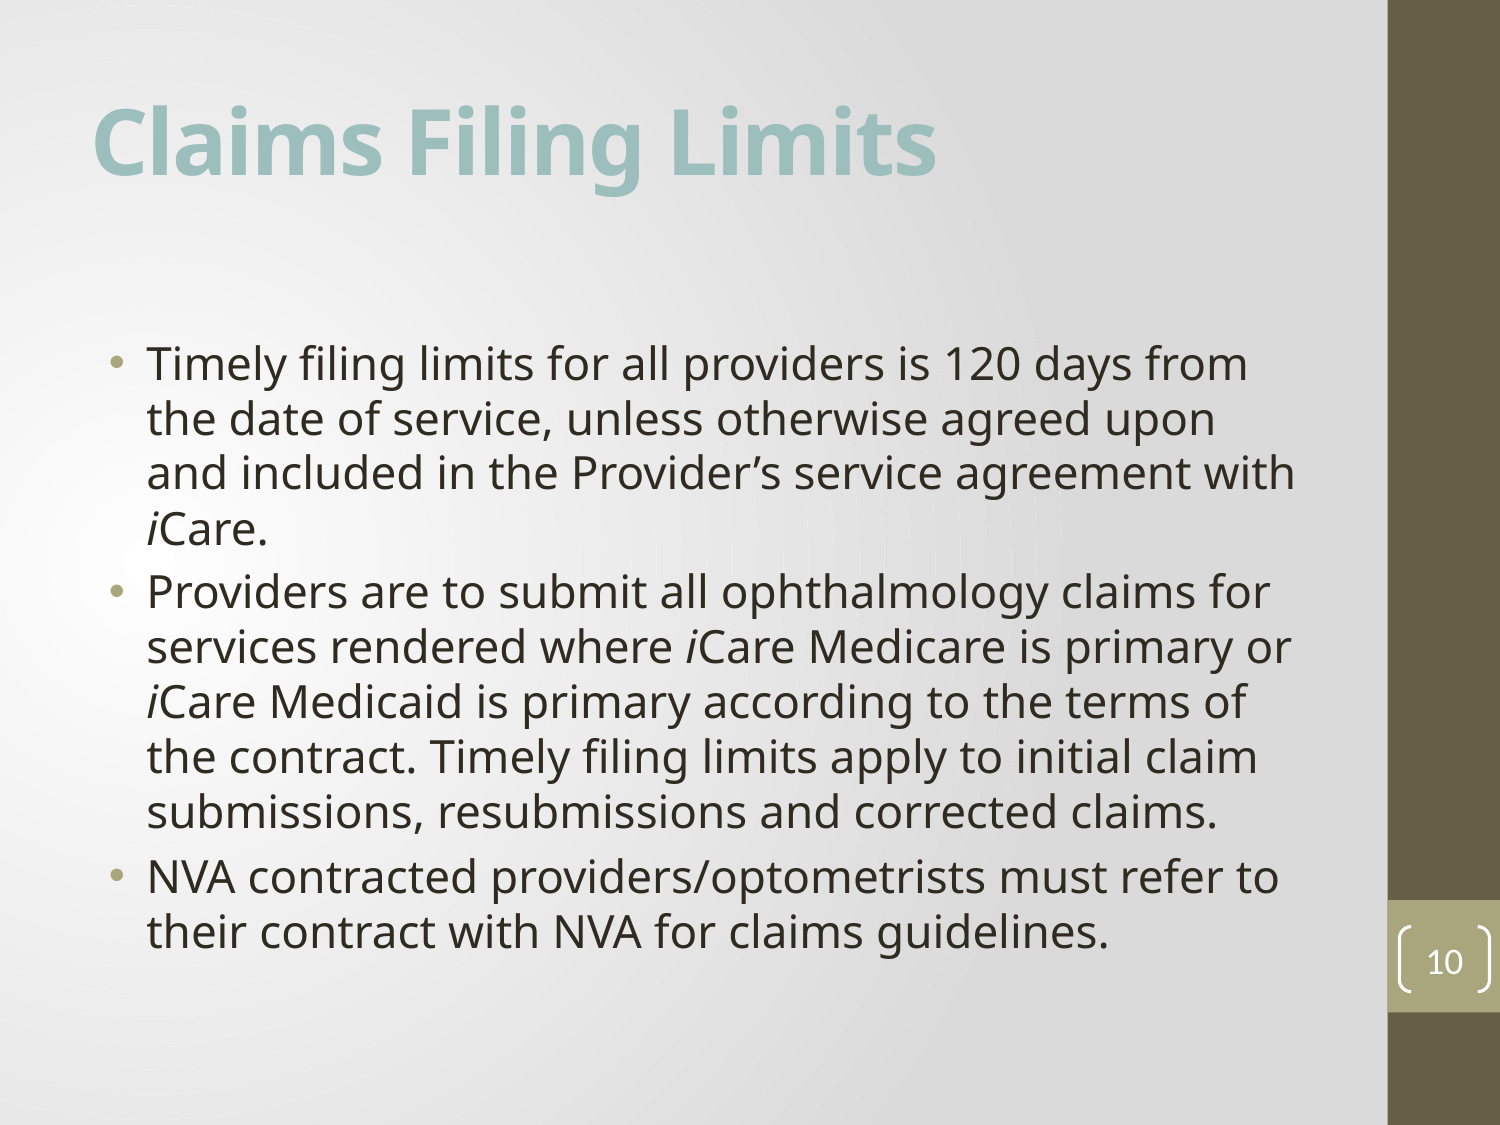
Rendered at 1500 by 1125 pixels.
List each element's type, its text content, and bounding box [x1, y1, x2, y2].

title Claims Filing Limits [75, 45, 1325, 233]
list Timely filing limits for all providers is 120 days from the date of service, unless otherwise agreed upon and included in the Provider’s service agreement with iCare. Providers are to submit all ophthalmology claims for services rendered where iCare Medicare is primary or iCare Medicaid is primary according to the terms of the contract. Timely filing limits apply to initial claim submissions, resubmissions and corrected claims. NVA contracted providers/optometrists must refer to their contract with NVA for claims guidelines. [75, 262, 1325, 1050]
slide_number 10 [1397, 925, 1492, 994]
